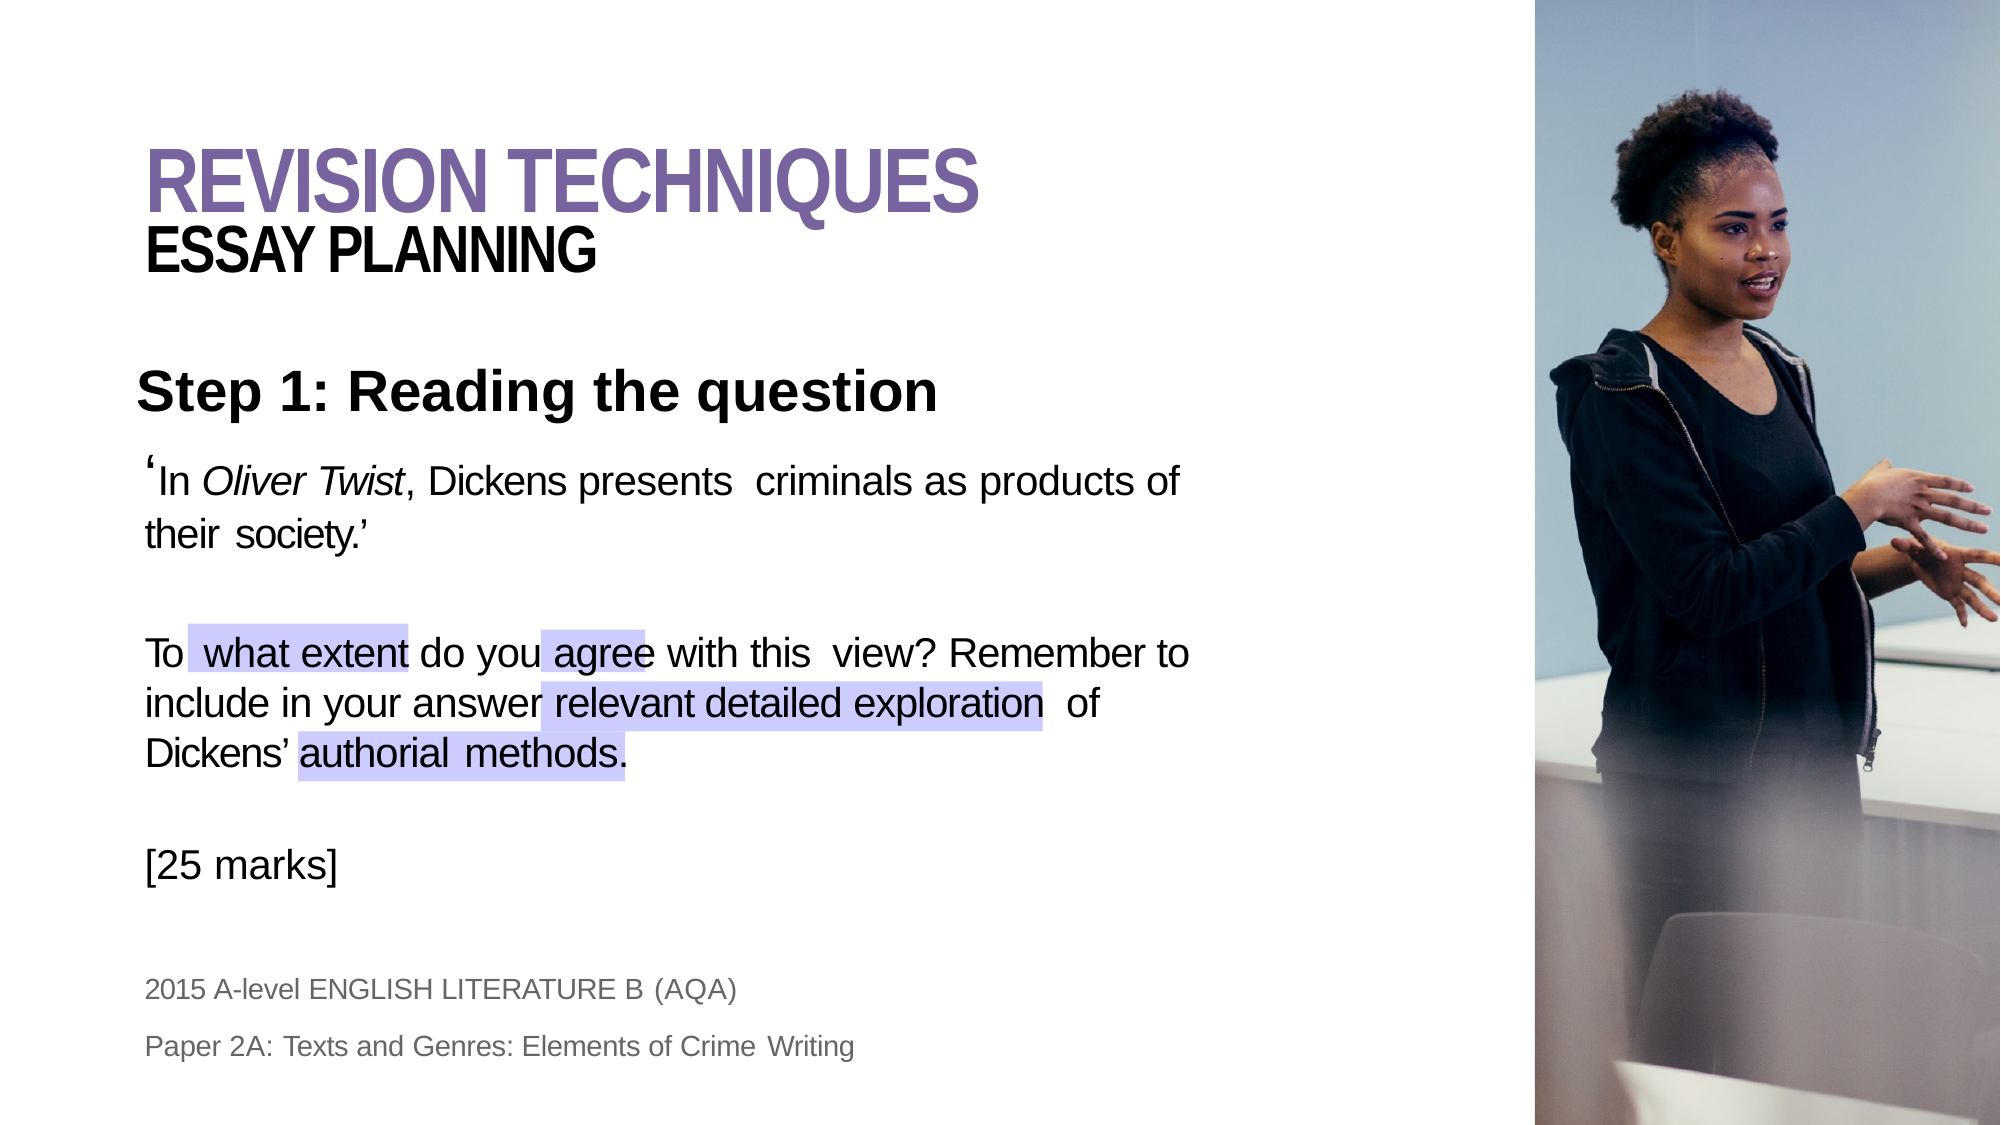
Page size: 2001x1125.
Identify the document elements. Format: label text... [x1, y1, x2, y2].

text_box Revision techniques Essay planning [130, 143, 997, 291]
text_box 2015 A-level ENGLISH LITERATURE B (AQA) Paper 2A: Texts and Genres: Elements of Crime Writing [142, 945, 1328, 1063]
picture [1534, 0, 2000, 1125]
text_box ‘In Oliver Twist, Dickens presents criminals as products of their society.’ To what extent do you agree with this view? Remember to include in your answer relevant detailed exploration of Dickens’ authorial methods. [25 marks] [142, 434, 1240, 889]
text_box Step 1: Reading the question [118, 298, 959, 431]
